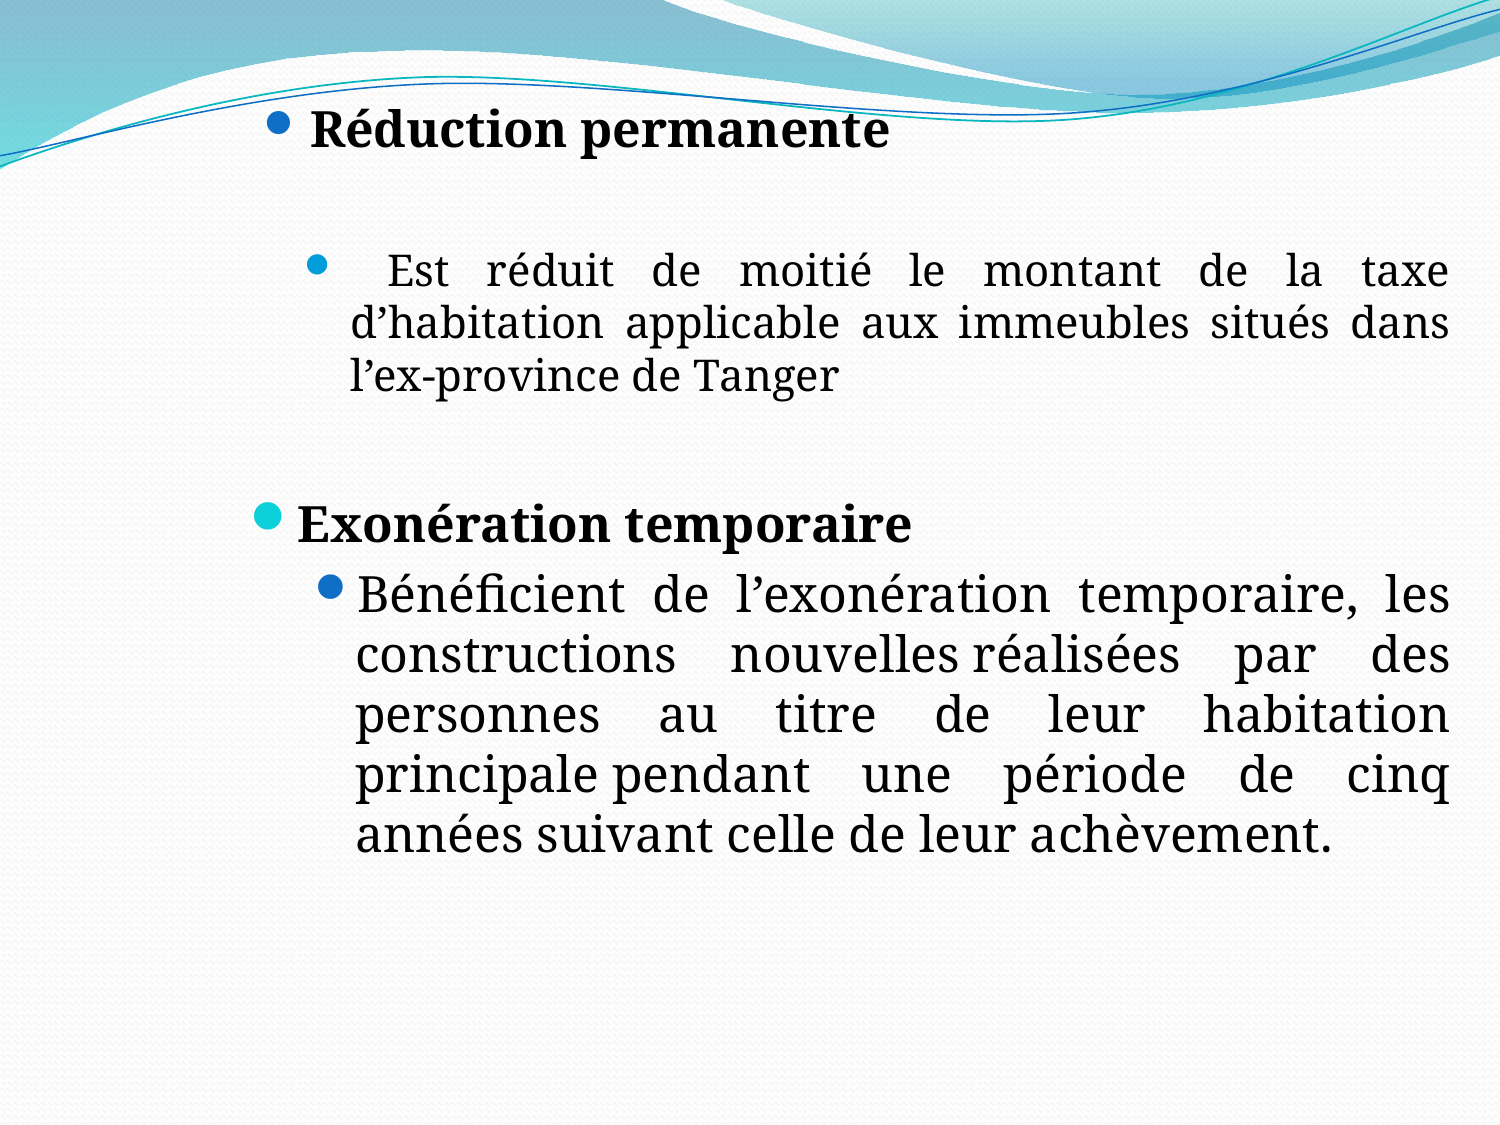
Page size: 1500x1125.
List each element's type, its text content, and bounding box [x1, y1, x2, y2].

list Réduction permanente Est réduit de moitié le montant de la taxe d’habitation applicable aux immeubles situés dans l’ex-province de Tanger Exonération temporaire Bénéficient de l’exonération temporaire, les constructions nouvelles réalisées par des personnes au titre de leur habitation principale pendant une période de cinq années suivant celle de leur achèvement. [235, 90, 1466, 1025]
